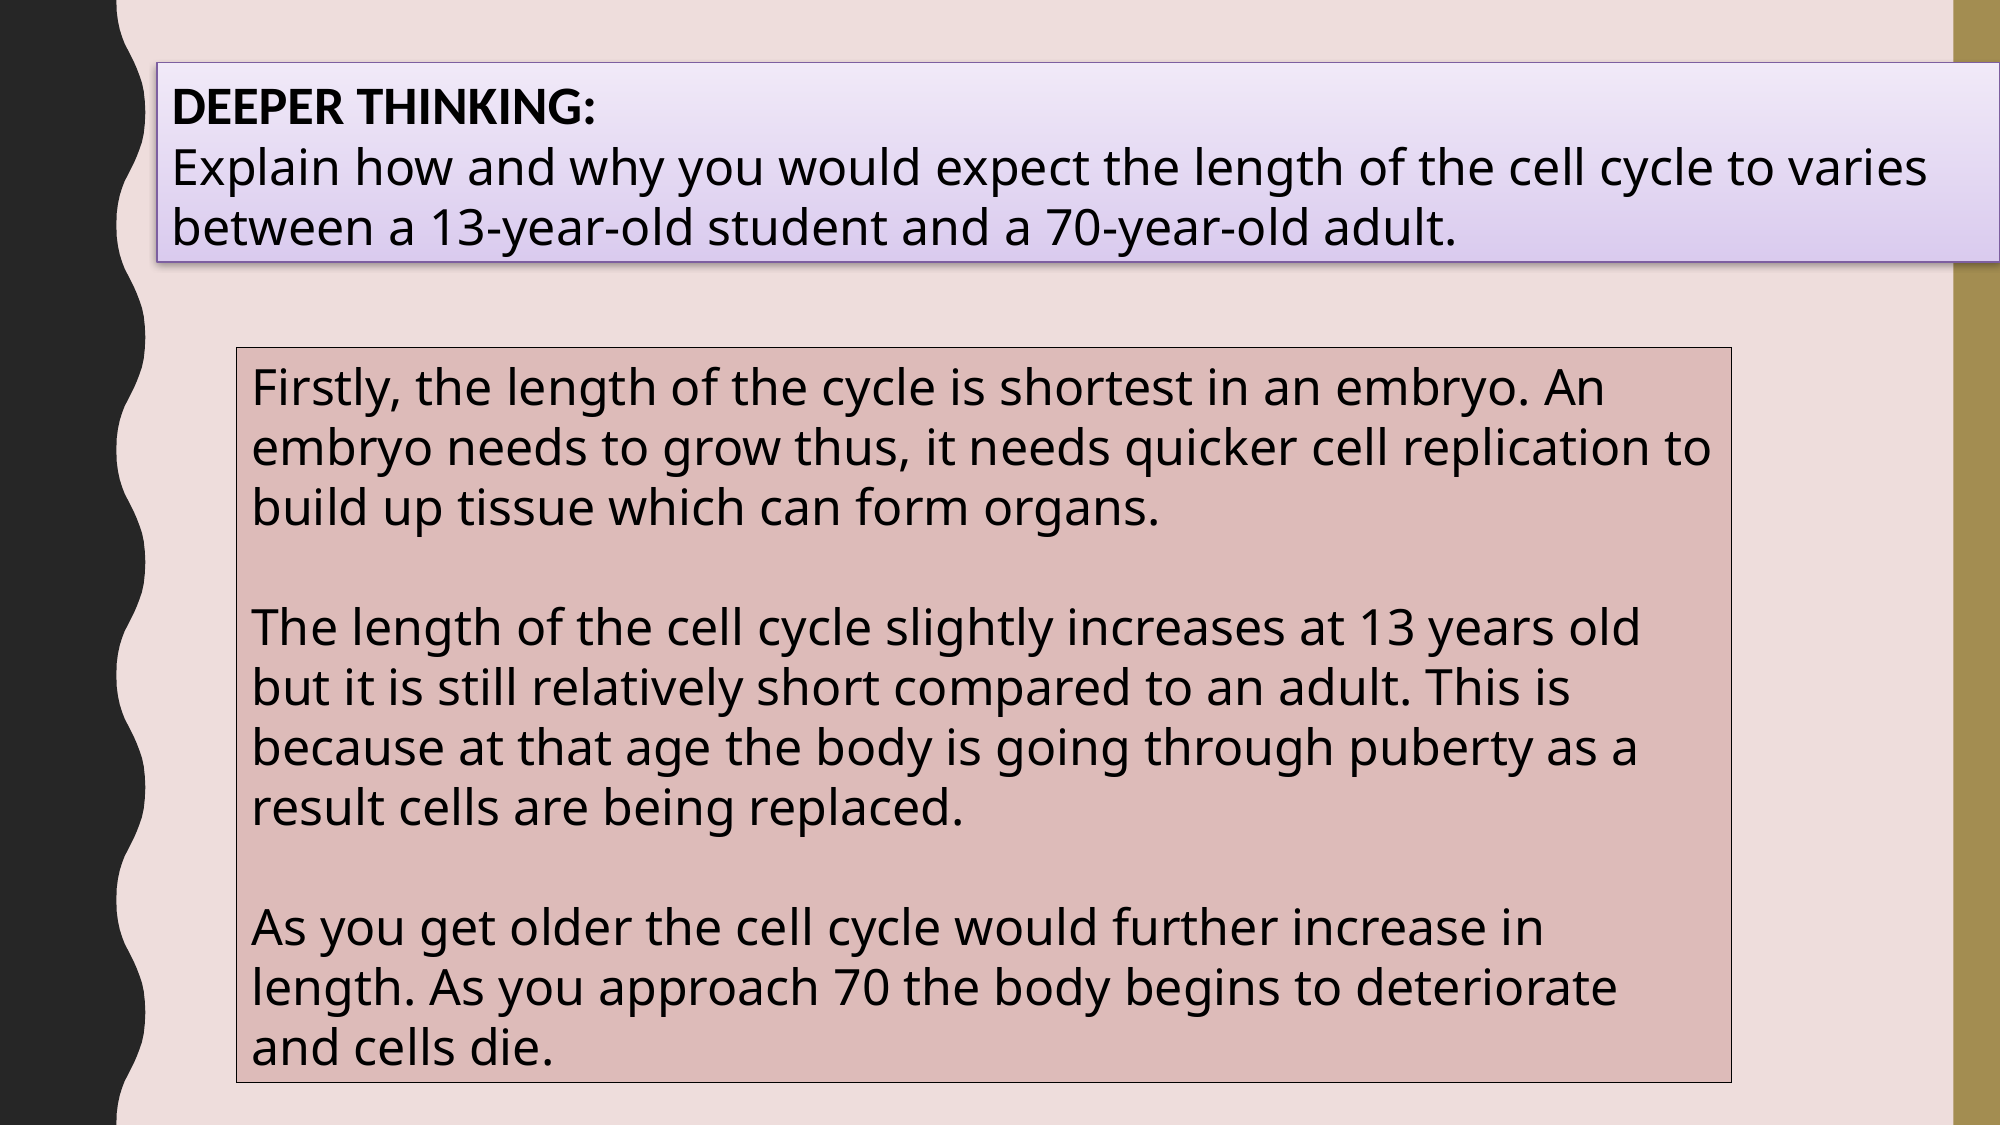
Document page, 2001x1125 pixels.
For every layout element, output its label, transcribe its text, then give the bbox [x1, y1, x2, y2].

text_box DEEPER THINKING: Explain how and why you would expect the length of the cell cycle to varies between a 13-year-old student and a 70-year-old adult. [157, 62, 2000, 263]
text_box Firstly, the length of the cycle is shortest in an embryo. An embryo needs to grow thus, it needs quicker cell replication to build up tissue which can form organs. The length of the cell cycle slightly increases at 13 years old but it is still relatively short compared to an adult. This is because at that age the body is going through puberty as a result cells are being replaced. As you get older the cell cycle would further increase in length. As you approach 70 the body begins to deteriorate and cells die. [236, 347, 1732, 1083]
